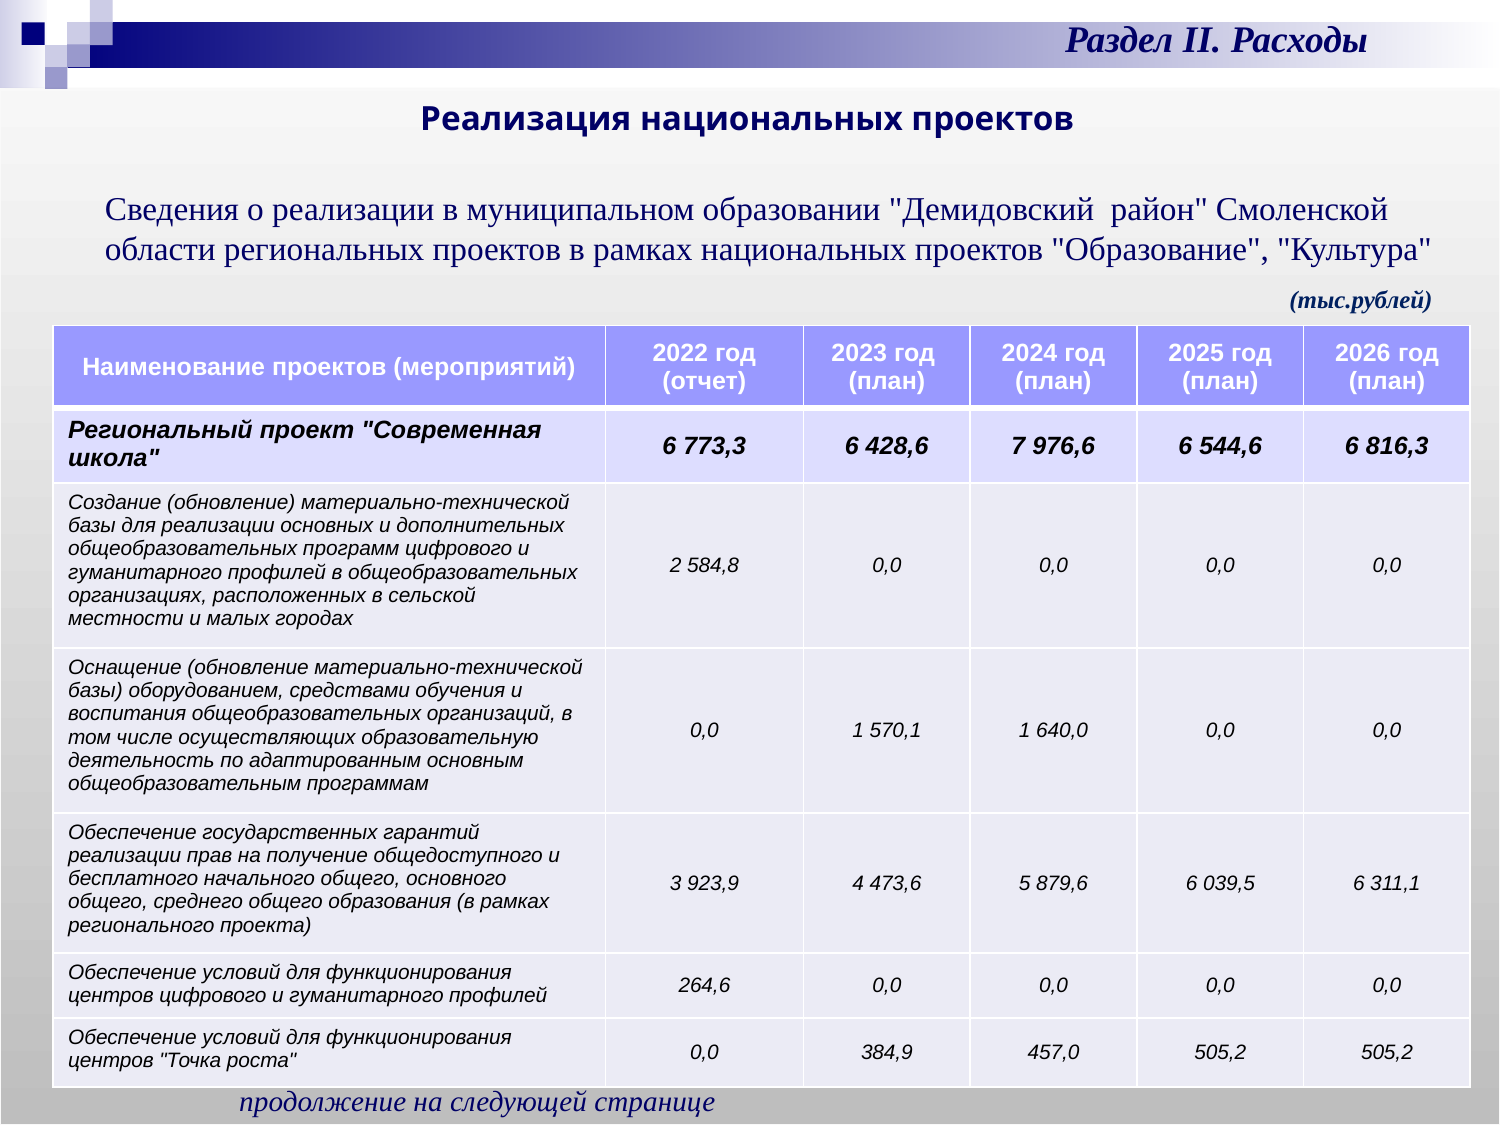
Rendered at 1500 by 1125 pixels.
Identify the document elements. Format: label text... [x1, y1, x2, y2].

table_cell 6 428,6 [804, 411, 969, 482]
table_cell 457,0 [971, 1019, 1136, 1074]
table_cell 0,0 [1304, 484, 1469, 647]
table_cell 7 976,6 [971, 411, 1136, 482]
text_box Сведения о реализации в муниципальном образовании "Демидовский район" Смоленской области региональных проектов в рамках национальных проектов "Образование", "Культура" [90, 179, 1495, 275]
table_cell 4 473,6 [804, 814, 969, 952]
table_header 2023 год (план) [804, 326, 969, 405]
table_cell Региональный проект "Современная школа" [54, 411, 605, 482]
table_cell 6 039,5 [1138, 814, 1303, 952]
text_box [0, 89, 1500, 1125]
text_box Раздел II. Расходы [938, 7, 1495, 67]
table_cell 0,0 [1304, 649, 1469, 812]
table_cell 6 544,6 [1138, 411, 1303, 482]
table_cell 0,0 [1138, 954, 1303, 1017]
table_cell 2 584,8 [606, 484, 803, 647]
table_cell Создание (обновление) материально-технической базы для реализации основных и дополнительных общеобразовательных программ цифрового и гуманитарного профилей в общеобразовательных организациях, расположенных в сельской местности и малых городах [54, 484, 605, 647]
table_cell 6 773,3 [606, 411, 803, 482]
table_cell 0,0 [606, 649, 803, 812]
text_box (тыс.рублей) [1274, 275, 1448, 321]
table_cell 0,0 [1138, 649, 1303, 812]
table_cell 6 816,3 [1304, 411, 1469, 482]
table_cell 0,0 [804, 484, 969, 647]
table_cell 0,0 [971, 954, 1136, 1017]
table_header 2024 год (план) [971, 326, 1136, 405]
text_box продолжение на следующей странице [224, 1074, 1276, 1125]
table_cell 264,6 [606, 954, 803, 1017]
table_header Наименование проектов (мероприятий) [54, 326, 605, 405]
table_cell Обеспечение условий для функционирования центров "Точка роста" [54, 1019, 605, 1086]
table_cell 6 311,1 [1304, 814, 1469, 952]
table_cell 0,0 [1304, 954, 1469, 1017]
table_cell 0,0 [1138, 484, 1303, 647]
table_cell 0,0 [606, 1019, 803, 1074]
table_header 2026 год (план) [1304, 326, 1469, 405]
table_cell 1 570,1 [804, 649, 969, 812]
table_cell 0,0 [804, 954, 969, 1017]
table_cell 3 923,9 [606, 814, 803, 952]
table_cell 384,9 [804, 1019, 969, 1074]
table_header 2025 год (план) [1138, 326, 1303, 405]
table_cell 0,0 [971, 484, 1136, 647]
text_box Реализация национальных проектов [405, 89, 1090, 145]
table_cell Оснащение (обновление материально-технической базы) оборудованием, средствами обучения и воспитания общеобразовательных организаций, в том числе осуществляющих образовательную деятельность по адаптированным основным общеобразовательным программам [54, 649, 605, 812]
table_cell [778, 22, 783, 67]
table_cell 505,2 [1304, 1019, 1469, 1086]
table_header 2022 год (отчет) [606, 326, 803, 405]
table_cell Обеспечение условий для функционирования центров цифрового и гуманитарного профилей [54, 954, 605, 1017]
table_cell 1 640,0 [971, 649, 1136, 812]
table_cell Обеспечение государственных гарантий реализации прав на получение общедоступного и бесплатного начального общего, основного общего, среднего общего образования (в рамках регионального проекта) [54, 814, 605, 952]
table_cell 5 879,6 [971, 814, 1136, 952]
table_cell [689, 22, 693, 67]
table_cell 505,2 [1138, 1019, 1303, 1086]
